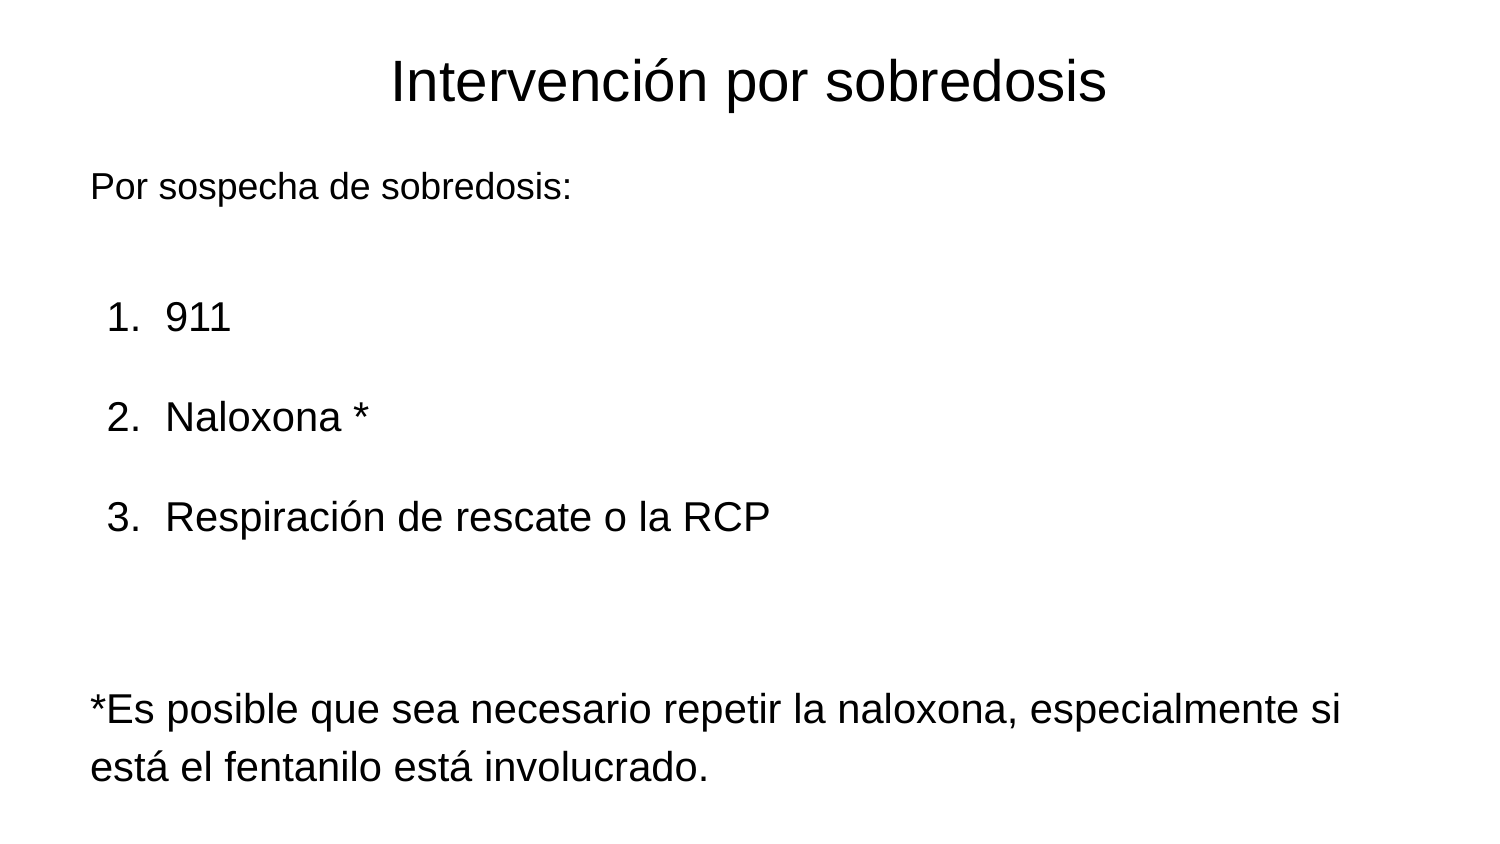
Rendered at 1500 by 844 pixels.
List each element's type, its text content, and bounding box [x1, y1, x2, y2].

list Por sospecha de sobredosis: 911 Naloxona * Respiración de rescate o la RCP *Es posible que sea necesario repetir la naloxona, especialmente si está el fentanilo está involucrado. [75, 147, 1425, 685]
title Intervención por sobredosis [75, 25, 1425, 131]
